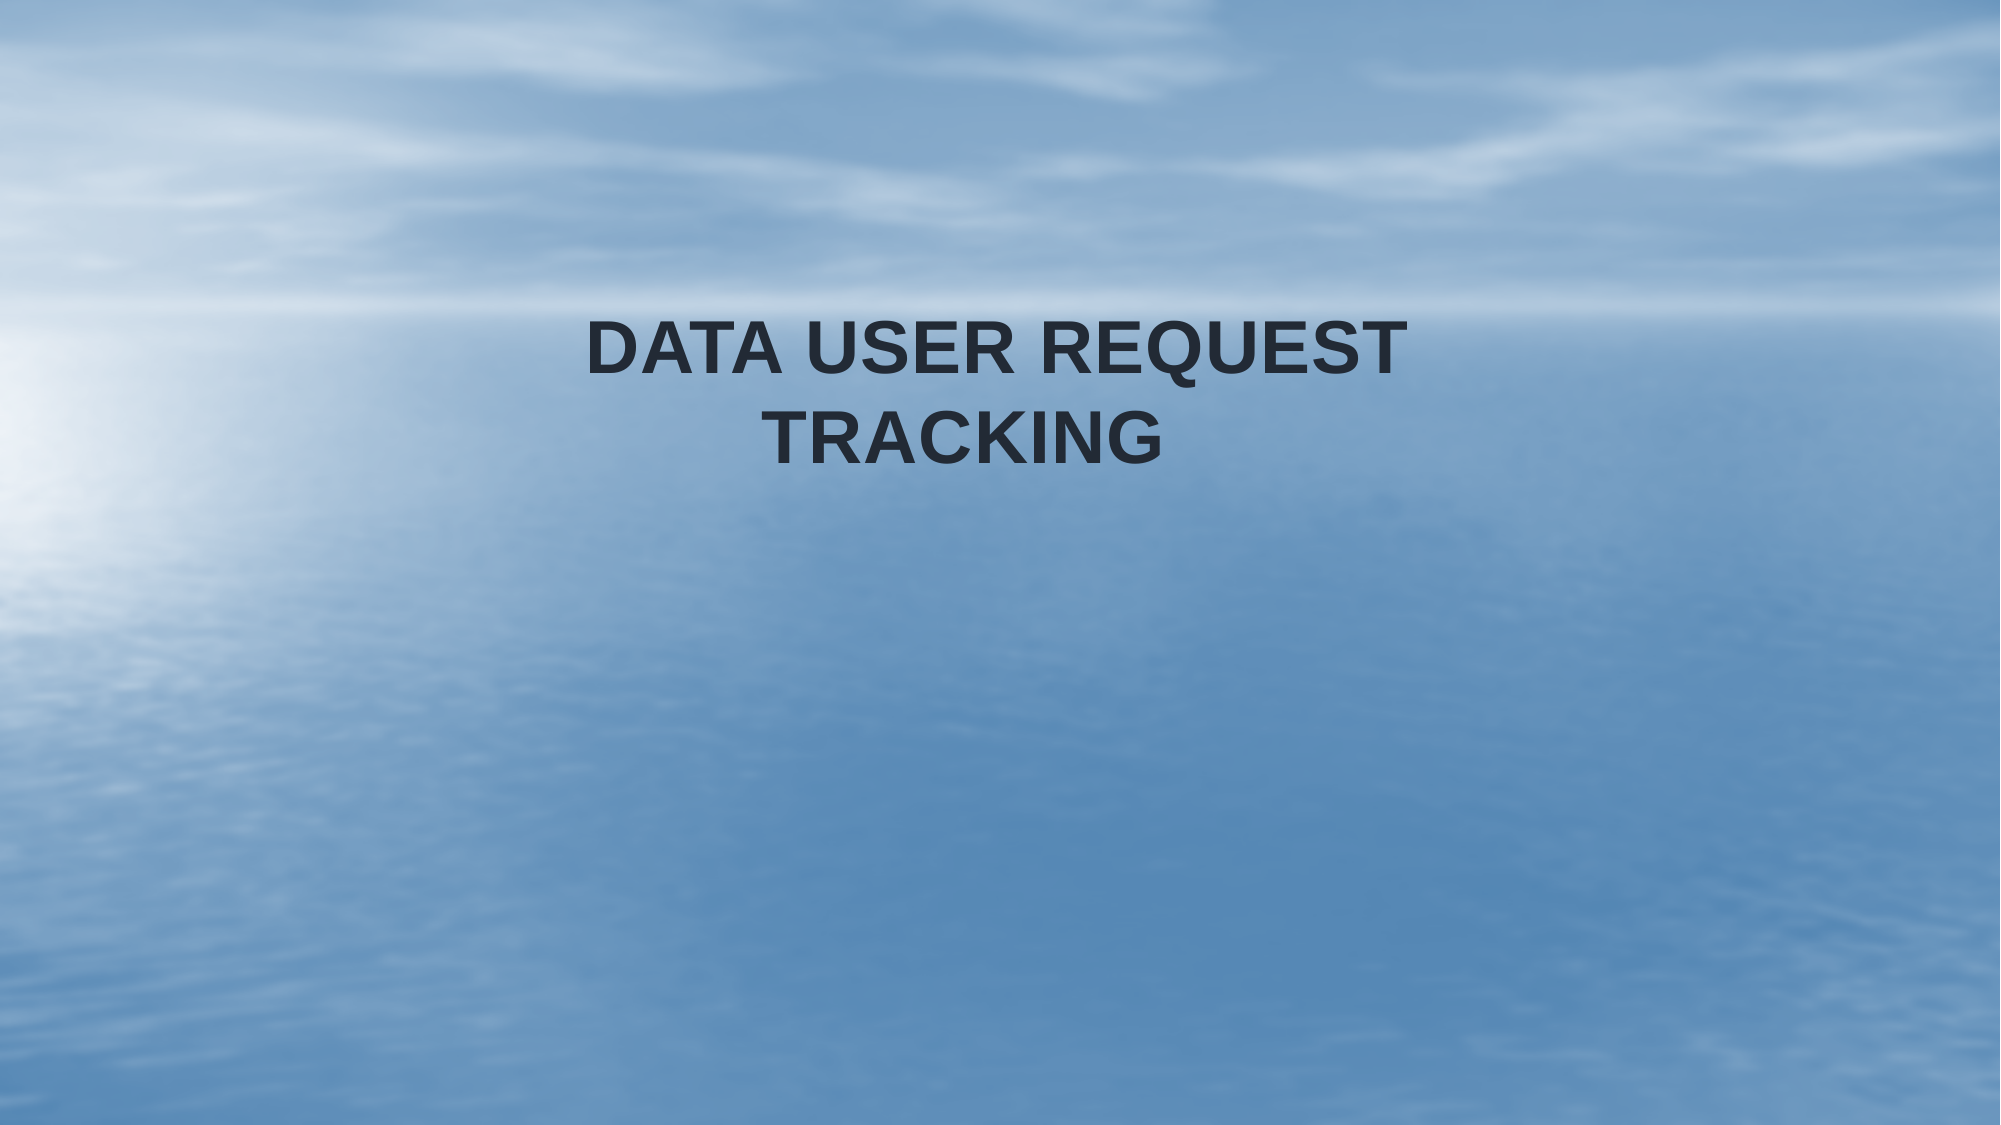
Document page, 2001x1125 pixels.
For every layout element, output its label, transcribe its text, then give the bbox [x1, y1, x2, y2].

title Data user request tracking [366, 258, 1608, 486]
